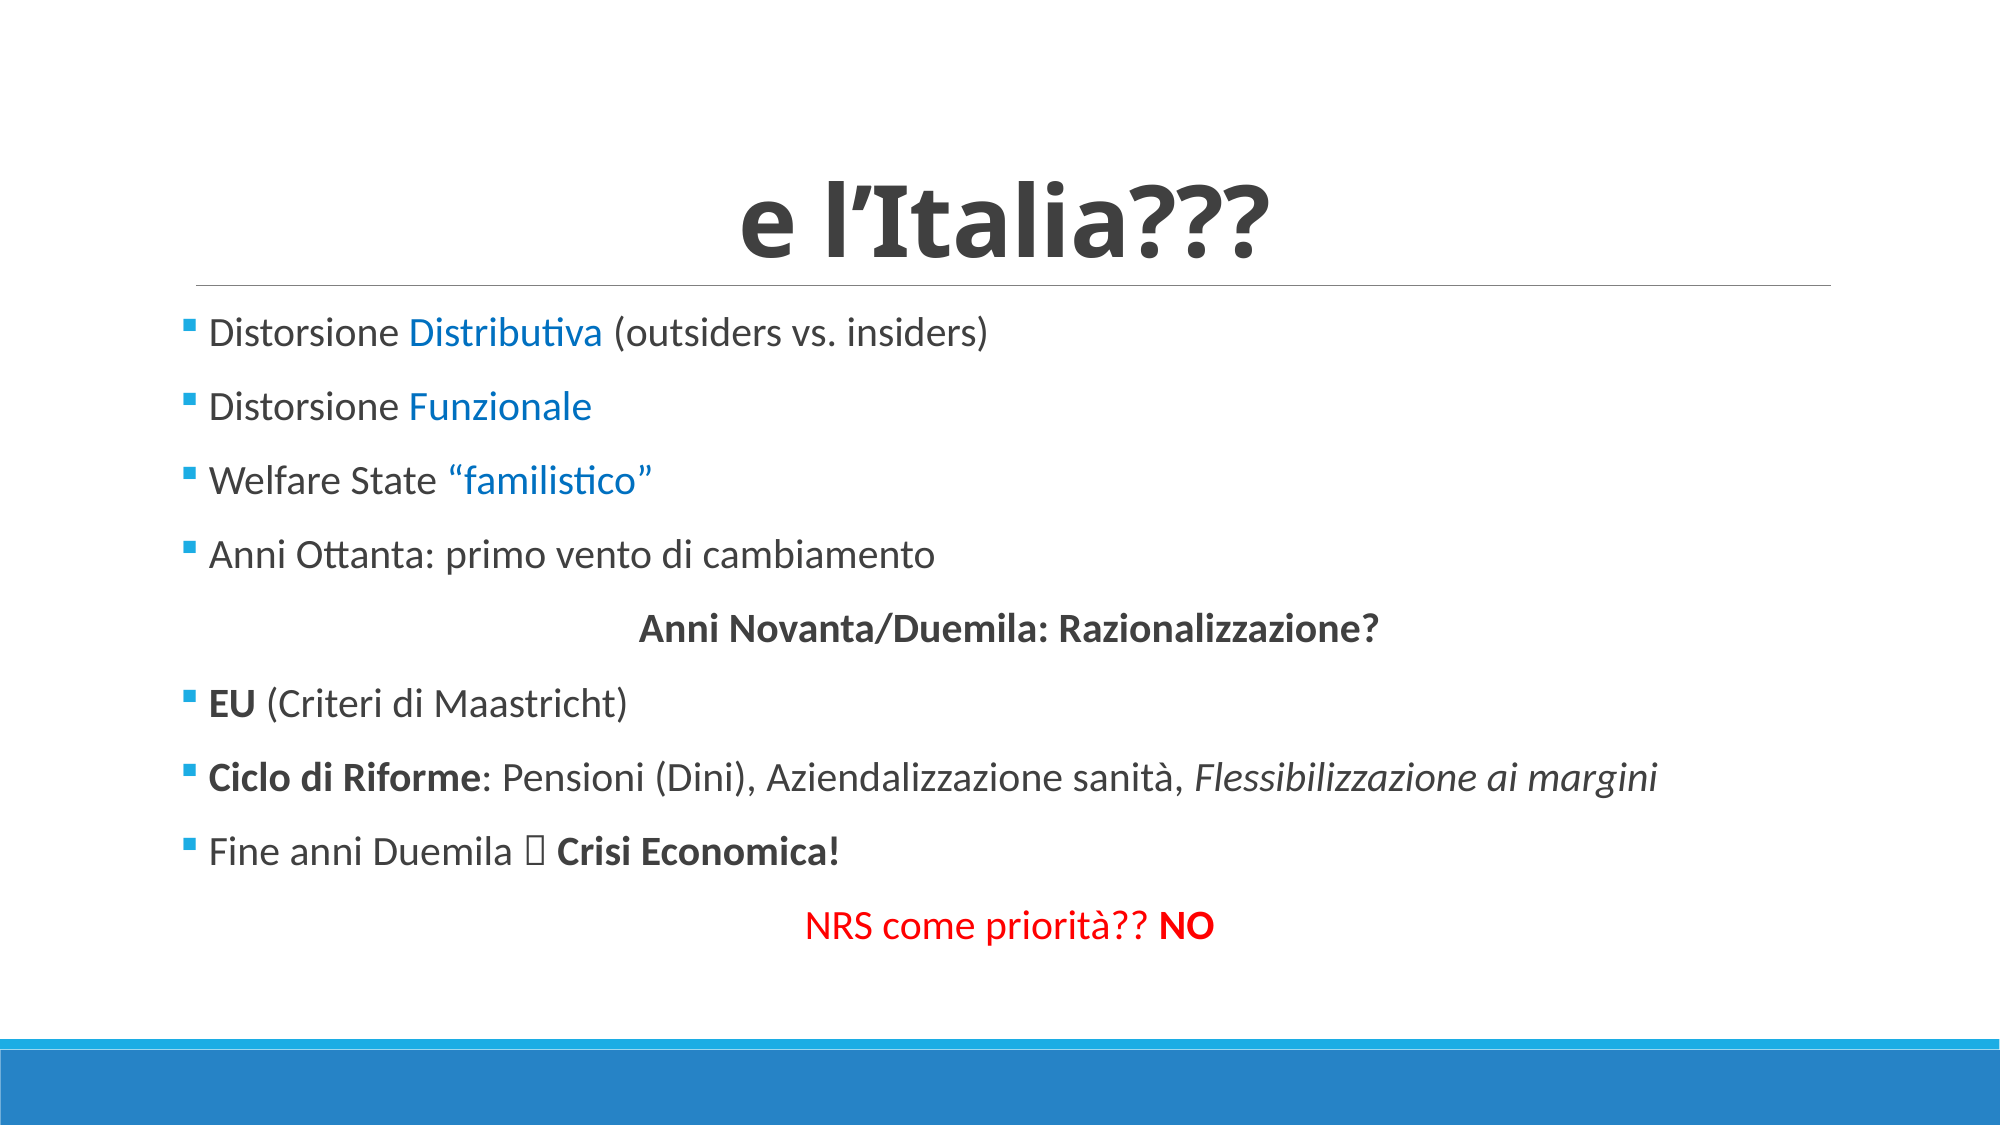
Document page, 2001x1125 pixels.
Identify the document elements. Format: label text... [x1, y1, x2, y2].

title e l’Italia??? [180, 47, 1830, 285]
list Distorsione Distributiva (outsiders vs. insiders) Distorsione Funzionale Welfare State “familistico” Anni Ottanta: primo vento di cambiamento Anni Novanta/Duemila: Razionalizzazione? EU (Criteri di Maastricht) Ciclo di Riforme: Pensioni (Dini), Aziendalizzazione sanità, Flessibilizzazione ai margini Fine anni Duemila  Crisi Economica! NRS come priorità?? NO [180, 302, 1830, 963]
